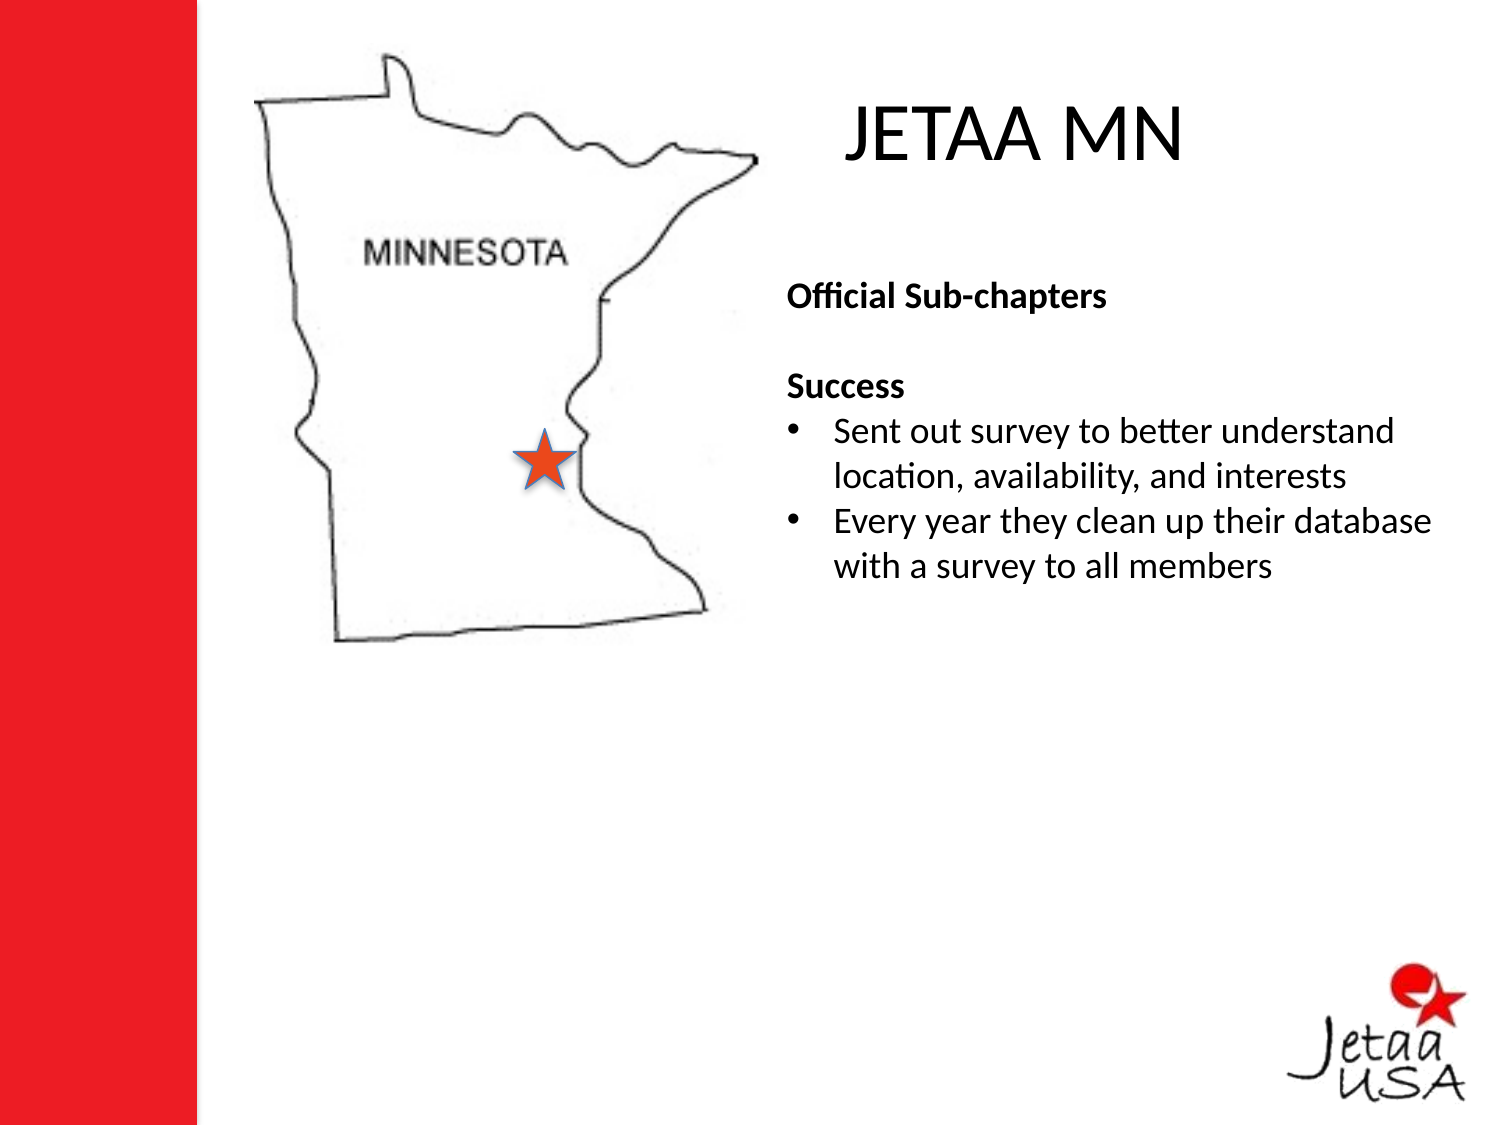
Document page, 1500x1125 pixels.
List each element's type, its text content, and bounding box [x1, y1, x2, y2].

text_box Official Sub-chapters Success Sent out survey to better understand location, availability, and interests Every year they clean up their database with a survey to all members [772, 263, 1464, 684]
picture [1277, 958, 1474, 1106]
text_box JETAA MN [829, 69, 1376, 185]
text_box [0, 0, 198, 1125]
picture [254, 43, 773, 657]
